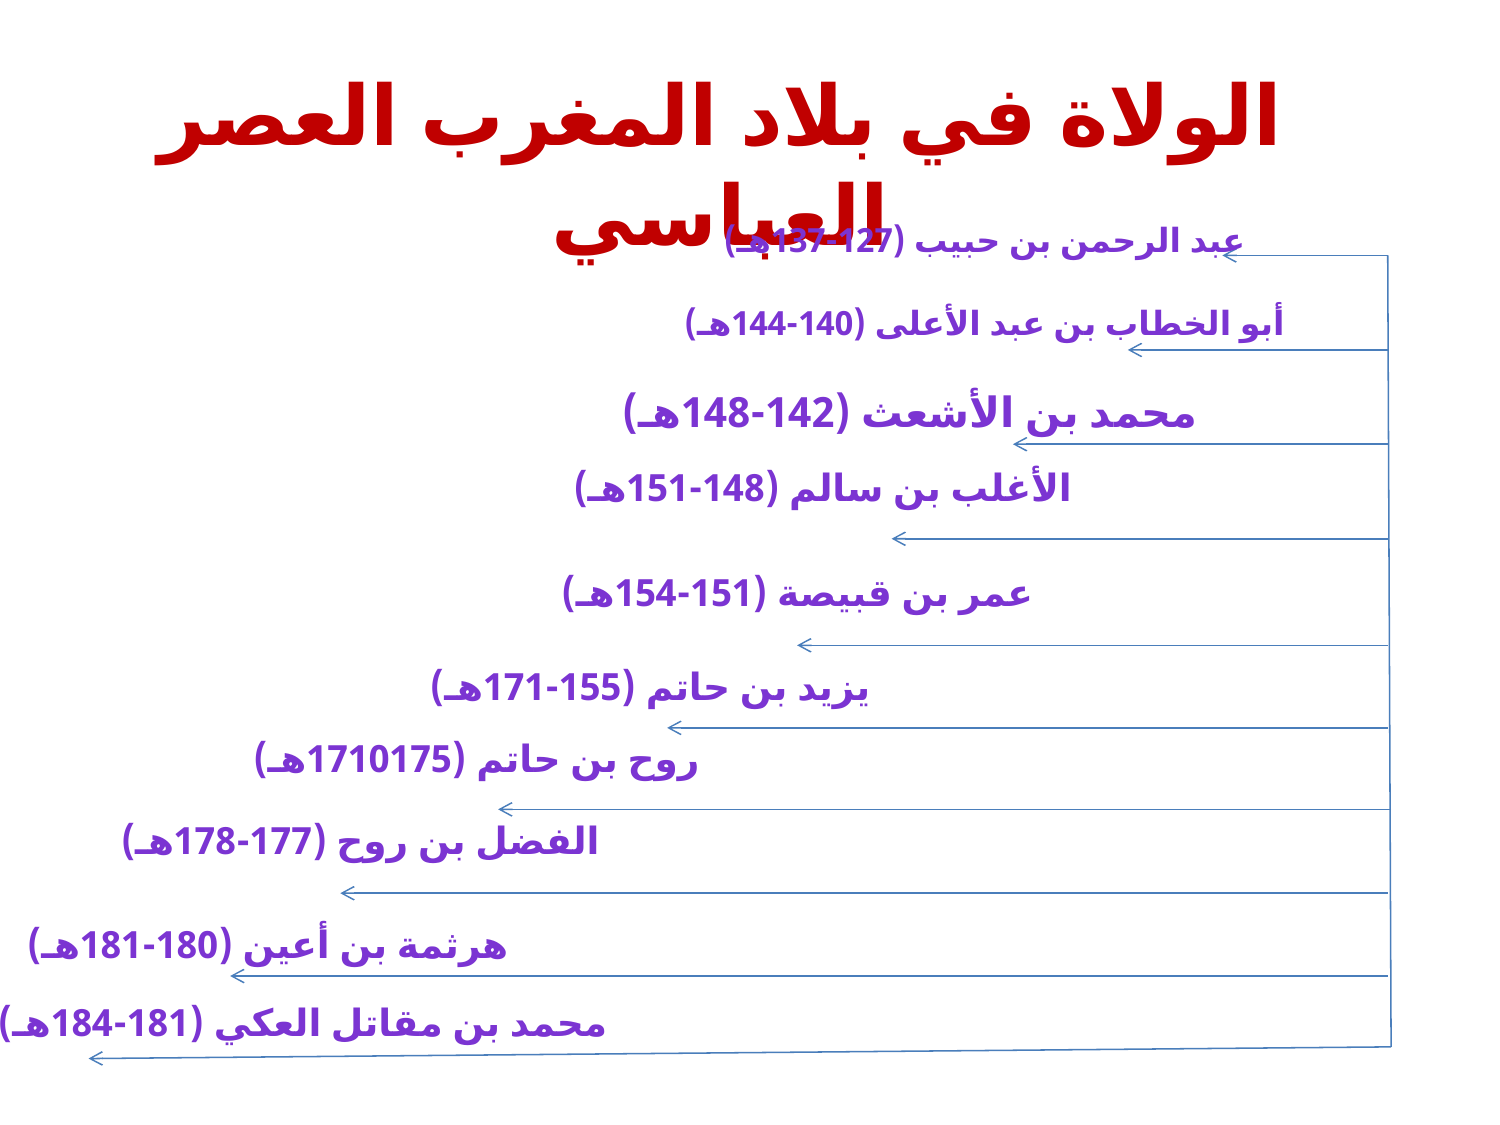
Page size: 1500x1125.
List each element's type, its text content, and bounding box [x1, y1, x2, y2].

text_box الفضل بن روح (177-178هـ) [105, 809, 615, 870]
text_box الولاة في بلاد المغرب العصر العباسي [117, 54, 1325, 270]
text_box عمر بن قبيصة (151-154هـ) [546, 561, 1048, 622]
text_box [1387, 255, 1392, 809]
text_box روح بن حاتم (1710175هـ) [238, 727, 715, 788]
text_box الأغلب بن سالم (148-151هـ) [558, 456, 1087, 517]
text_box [1387, 814, 1392, 1046]
text_box هرثمة بن أعين (180-181هـ) [11, 913, 523, 974]
text_box عبد الرحمن بن حبيب (127-137هـ) [709, 211, 1261, 266]
text_box أبو الخطاب بن عبد الأعلى (140-144هـ) [669, 294, 1300, 349]
text_box يزيد بن حاتم (155-171هـ) [415, 655, 886, 716]
text_box محمد بن الأشعث (142-148هـ) [607, 378, 1213, 444]
text_box محمد بن مقاتل العكي (181-184هـ) [0, 991, 622, 1052]
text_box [88, 1046, 1392, 1059]
